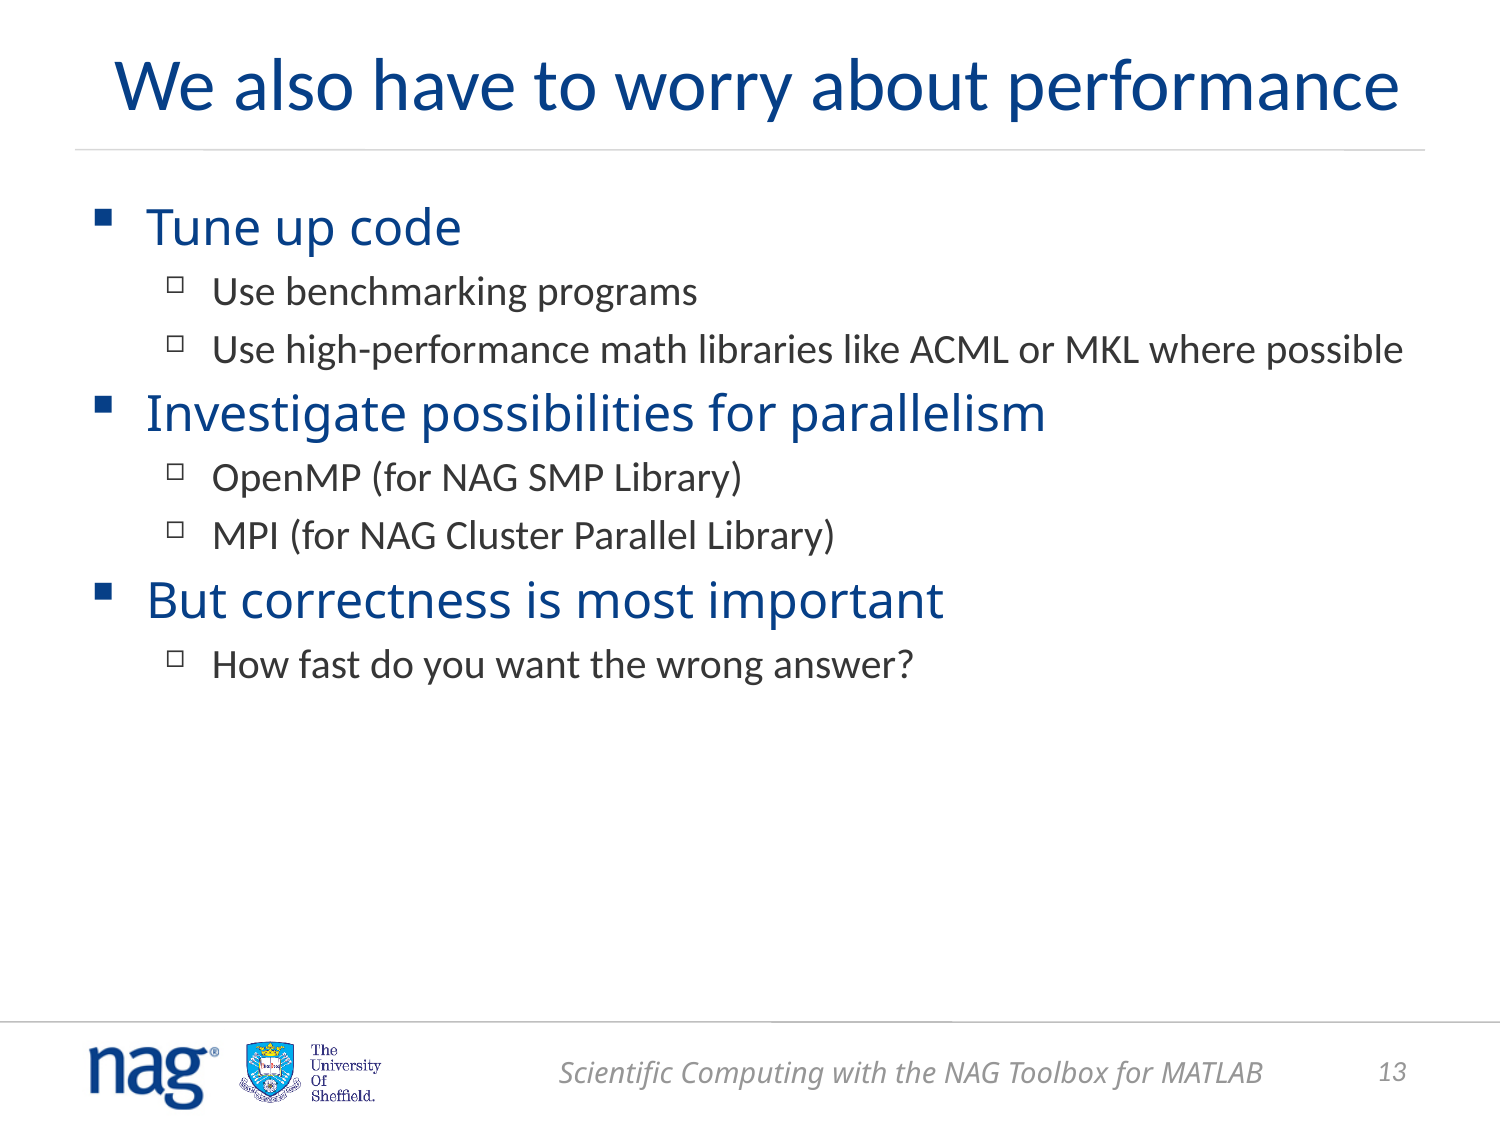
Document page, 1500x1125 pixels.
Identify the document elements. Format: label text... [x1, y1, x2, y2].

list Tune up code Use benchmarking programs Use high-performance math libraries like ACML or MKL where possible Investigate possibilities for parallelism OpenMP (for NAG SMP Library) MPI (for NAG Cluster Parallel Library) But correctness is most important How fast do you want the wrong answer? [75, 187, 1425, 950]
title We also have to worry about performance [99, 0, 1430, 161]
picture [82, 1029, 396, 1118]
